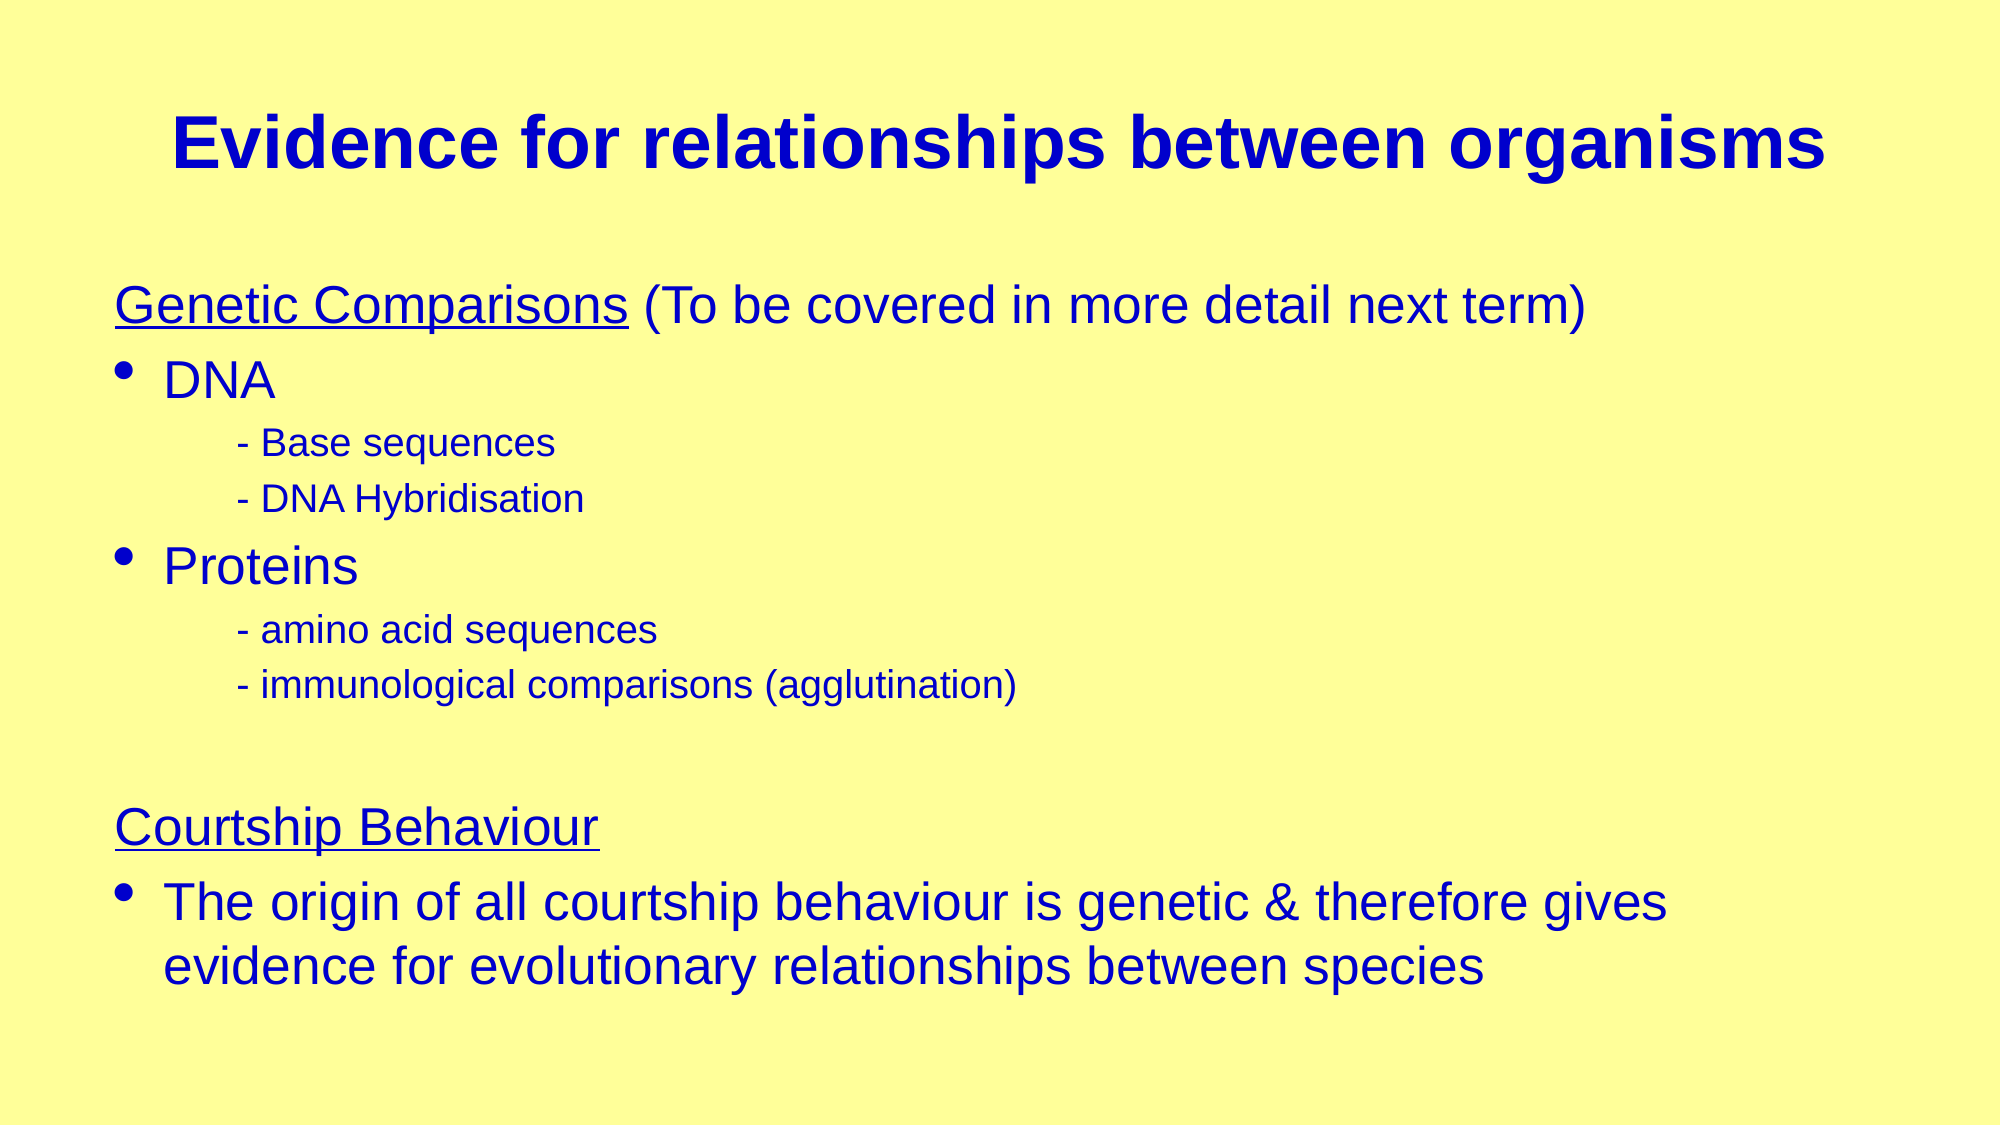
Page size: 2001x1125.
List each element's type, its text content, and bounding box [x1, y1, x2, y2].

title Evidence for relationships between organisms [99, 45, 1900, 233]
list Genetic Comparisons (To be covered in more detail next term) DNA - Base sequences - DNA Hybridisation Proteins - amino acid sequences - immunological comparisons (agglutination) Courtship Behaviour The origin of all courtship behaviour is genetic & therefore gives evidence for evolutionary relationships between species [99, 262, 1900, 1005]
